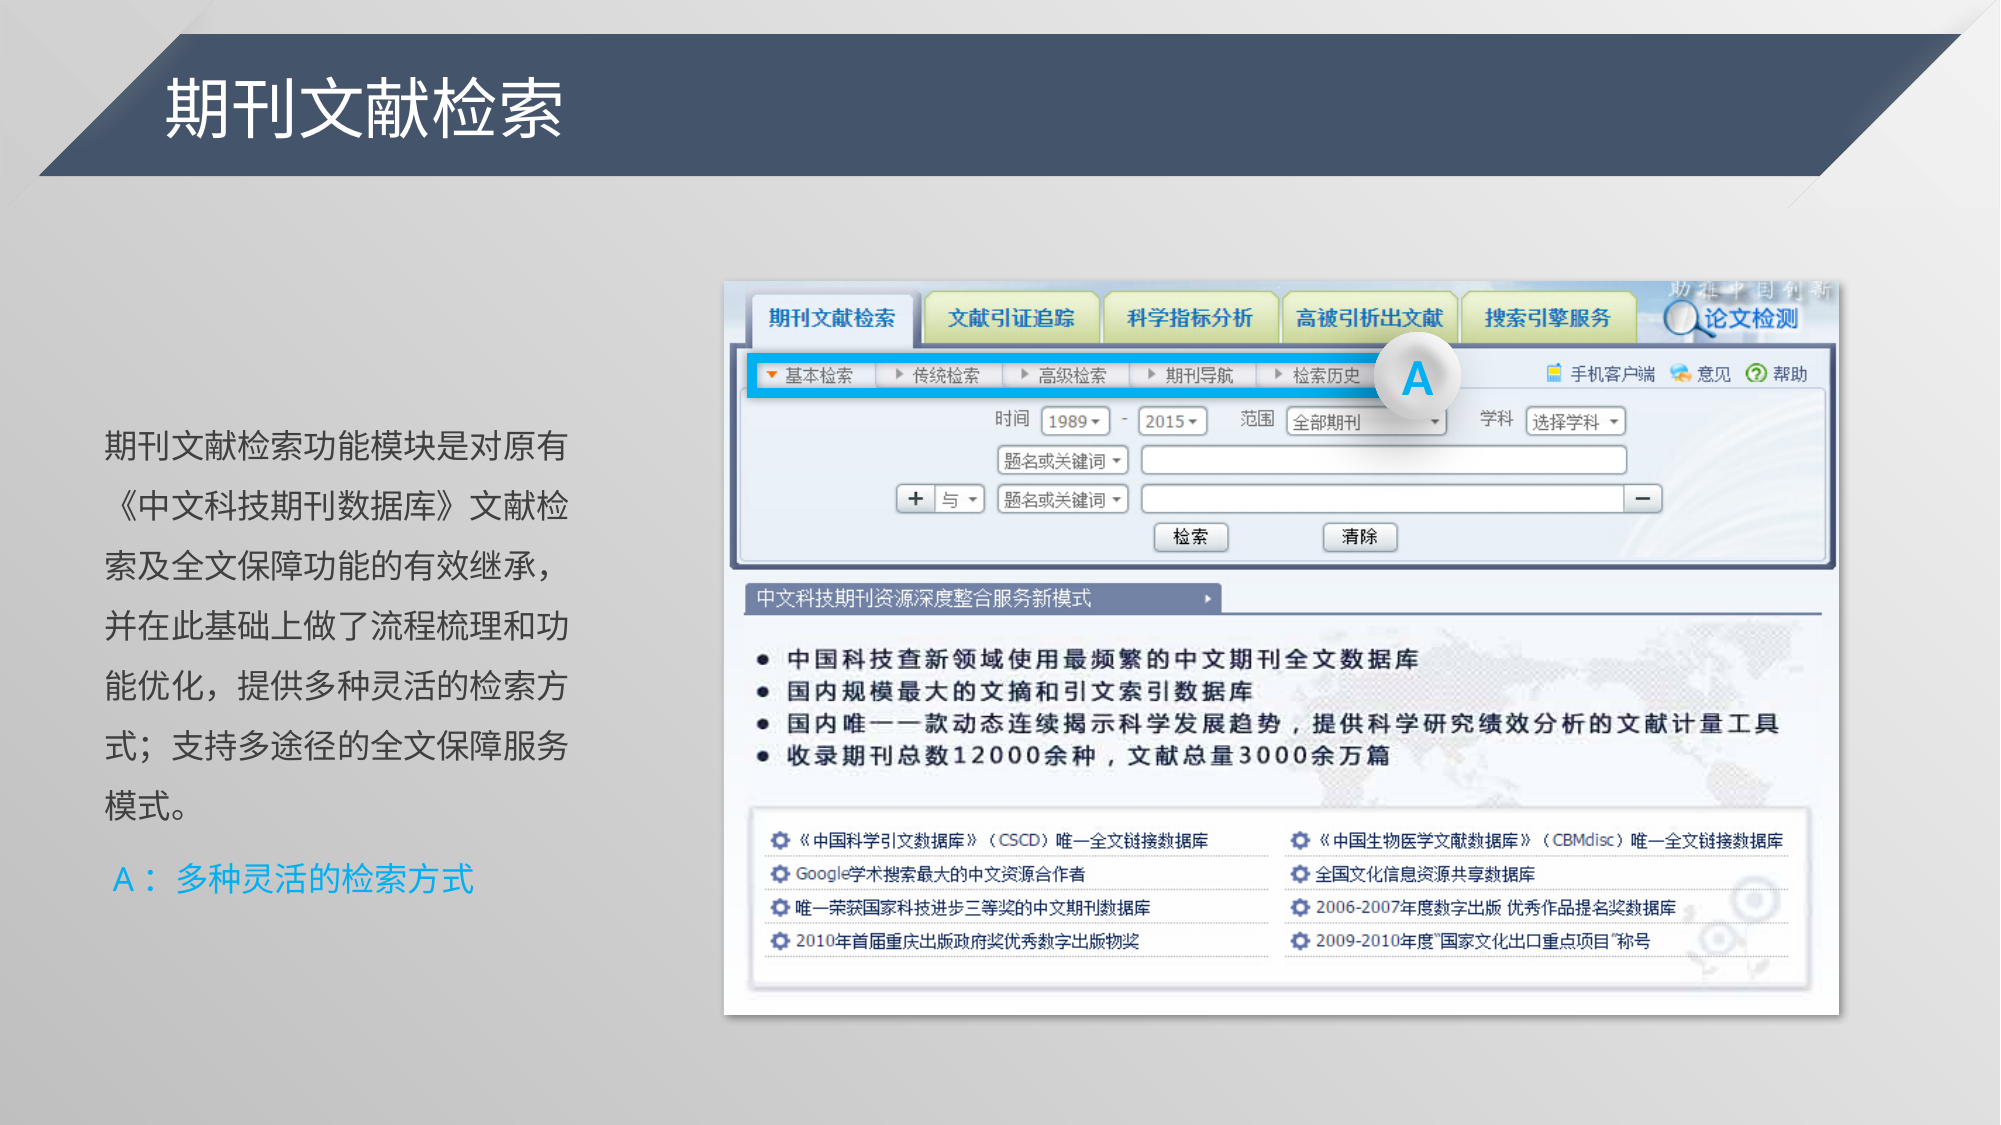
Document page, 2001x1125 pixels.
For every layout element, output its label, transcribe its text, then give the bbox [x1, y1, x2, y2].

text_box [752, 331, 1462, 420]
text_box A：多种灵活的检索方式 [98, 830, 490, 906]
text_box 期刊文献检索 [294, 58, 581, 154]
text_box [1708, 0, 2000, 208]
text_box [294, 33, 1708, 177]
picture [723, 281, 1839, 1015]
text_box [0, 0, 294, 211]
text_box 期刊文献检索功能模块是对原有《中文科技期刊数据库》文献检索及全文保障功能的有效继承，并在此基础上做了流程梳理和功能优化，提供多种灵活的检索方式；支持多途径的全文保障服务模式。 [89, 398, 590, 833]
